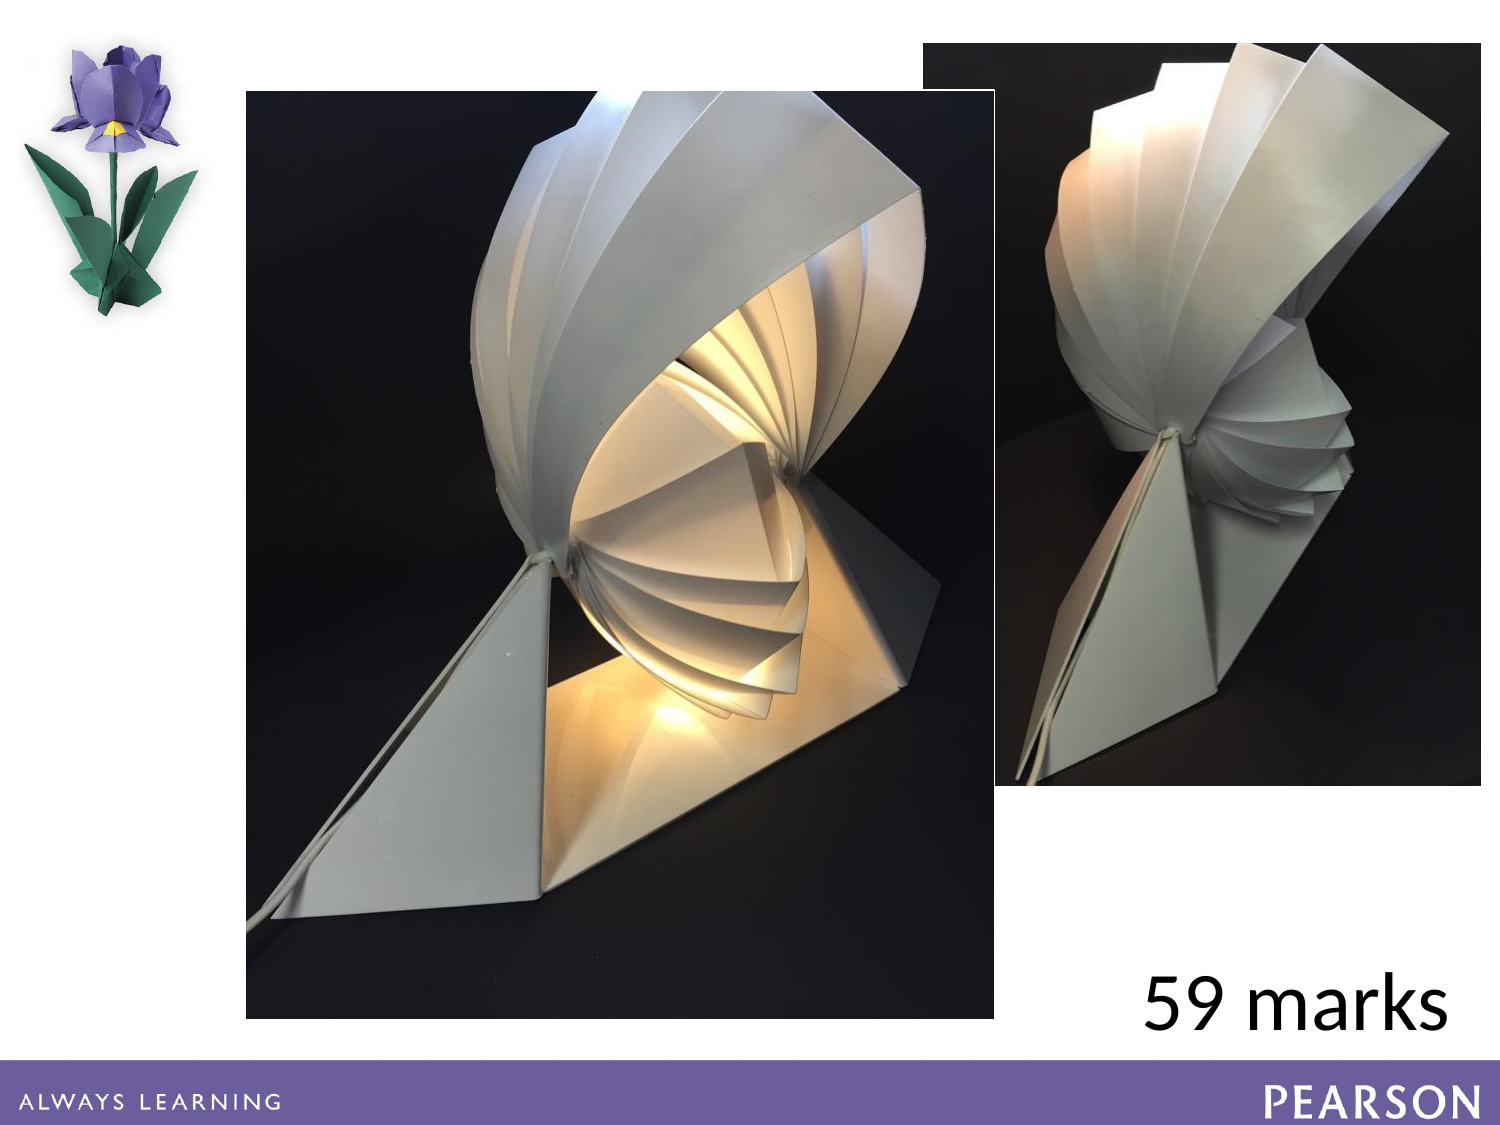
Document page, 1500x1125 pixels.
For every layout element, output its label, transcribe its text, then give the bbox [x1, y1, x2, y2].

text_box 59 marks [1126, 943, 1484, 1051]
picture [246, 90, 994, 1020]
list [893, 43, 1500, 787]
picture [0, 0, 1500, 1125]
